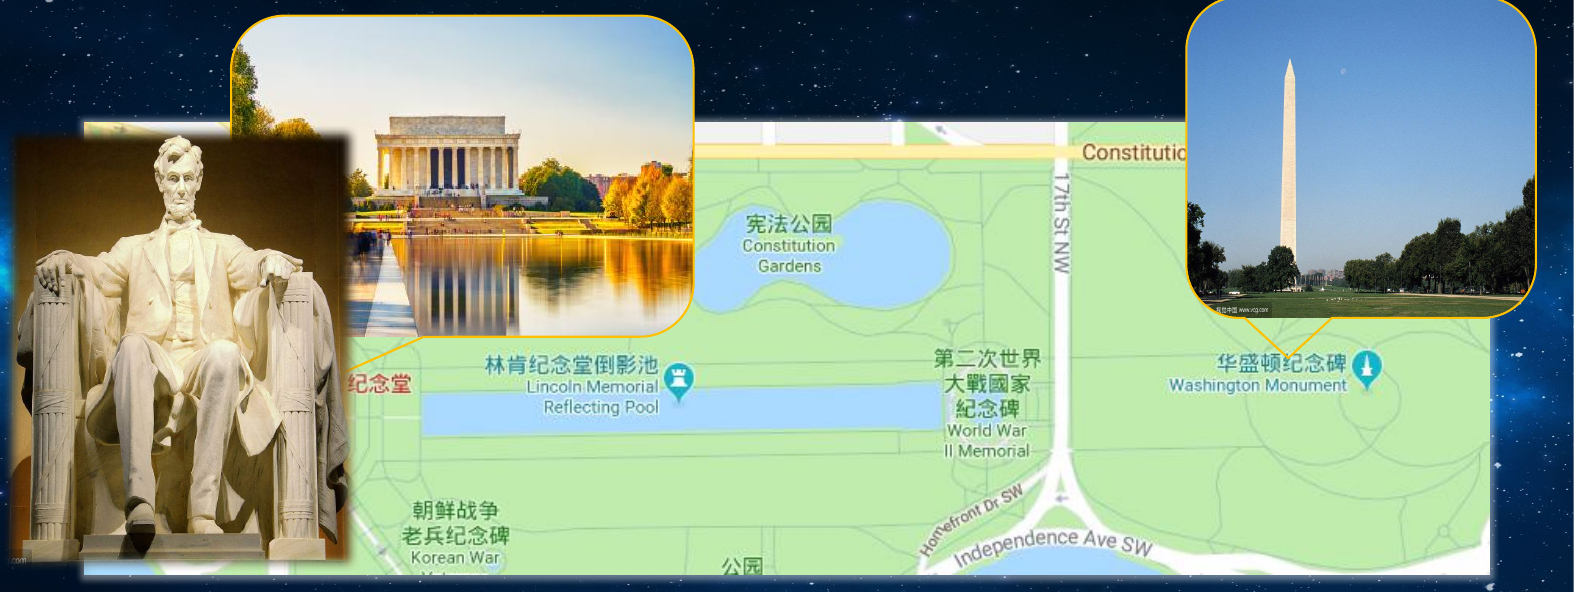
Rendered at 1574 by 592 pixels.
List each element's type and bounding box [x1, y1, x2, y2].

text_box [230, 14, 695, 122]
picture [0, 0, 1574, 592]
text_box [1185, 0, 1537, 319]
